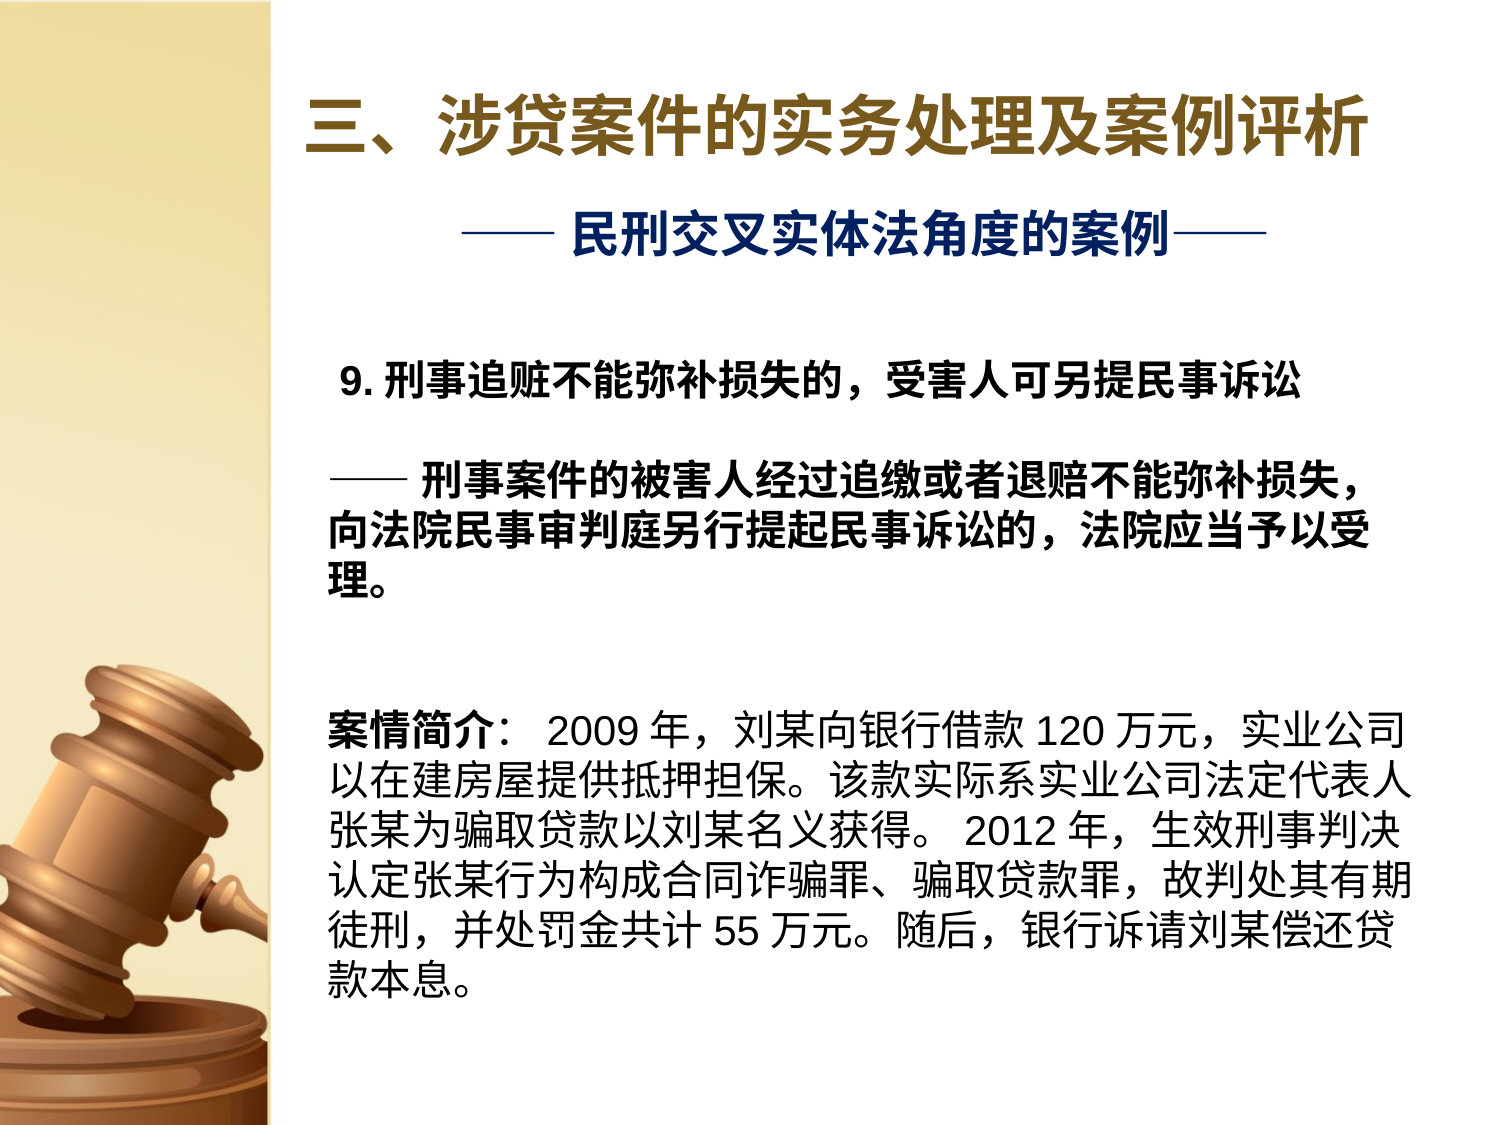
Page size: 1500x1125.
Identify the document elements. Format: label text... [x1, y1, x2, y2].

title 三、涉贷案件的实务处理及案例评析 [287, 73, 1455, 173]
picture [0, 0, 1498, 1125]
text_box ——民刑交叉实体法角度的案例—— [281, 170, 1448, 270]
text_box 9.刑事追赃不能弥补损失的，受害人可另提民事诉讼 ——刑事案件的被害人经过追缴或者退赔不能弥补损失，向法院民事审判庭另行提起民事诉讼的，法院应当予以受理。 案情简介：2009年，刘某向银行借款120万元，实业公司以在建房屋提供抵押担保。该款实际系实业公司法定代表人张某为骗取贷款以刘某名义获得。2012年，生效刑事判决认定张某行为构成合同诈骗罪、骗取贷款罪，故判处其有期徒刑，并处罚金共计55万元。随后，银行诉请刘某偿还贷款本息。 [312, 314, 1435, 1012]
